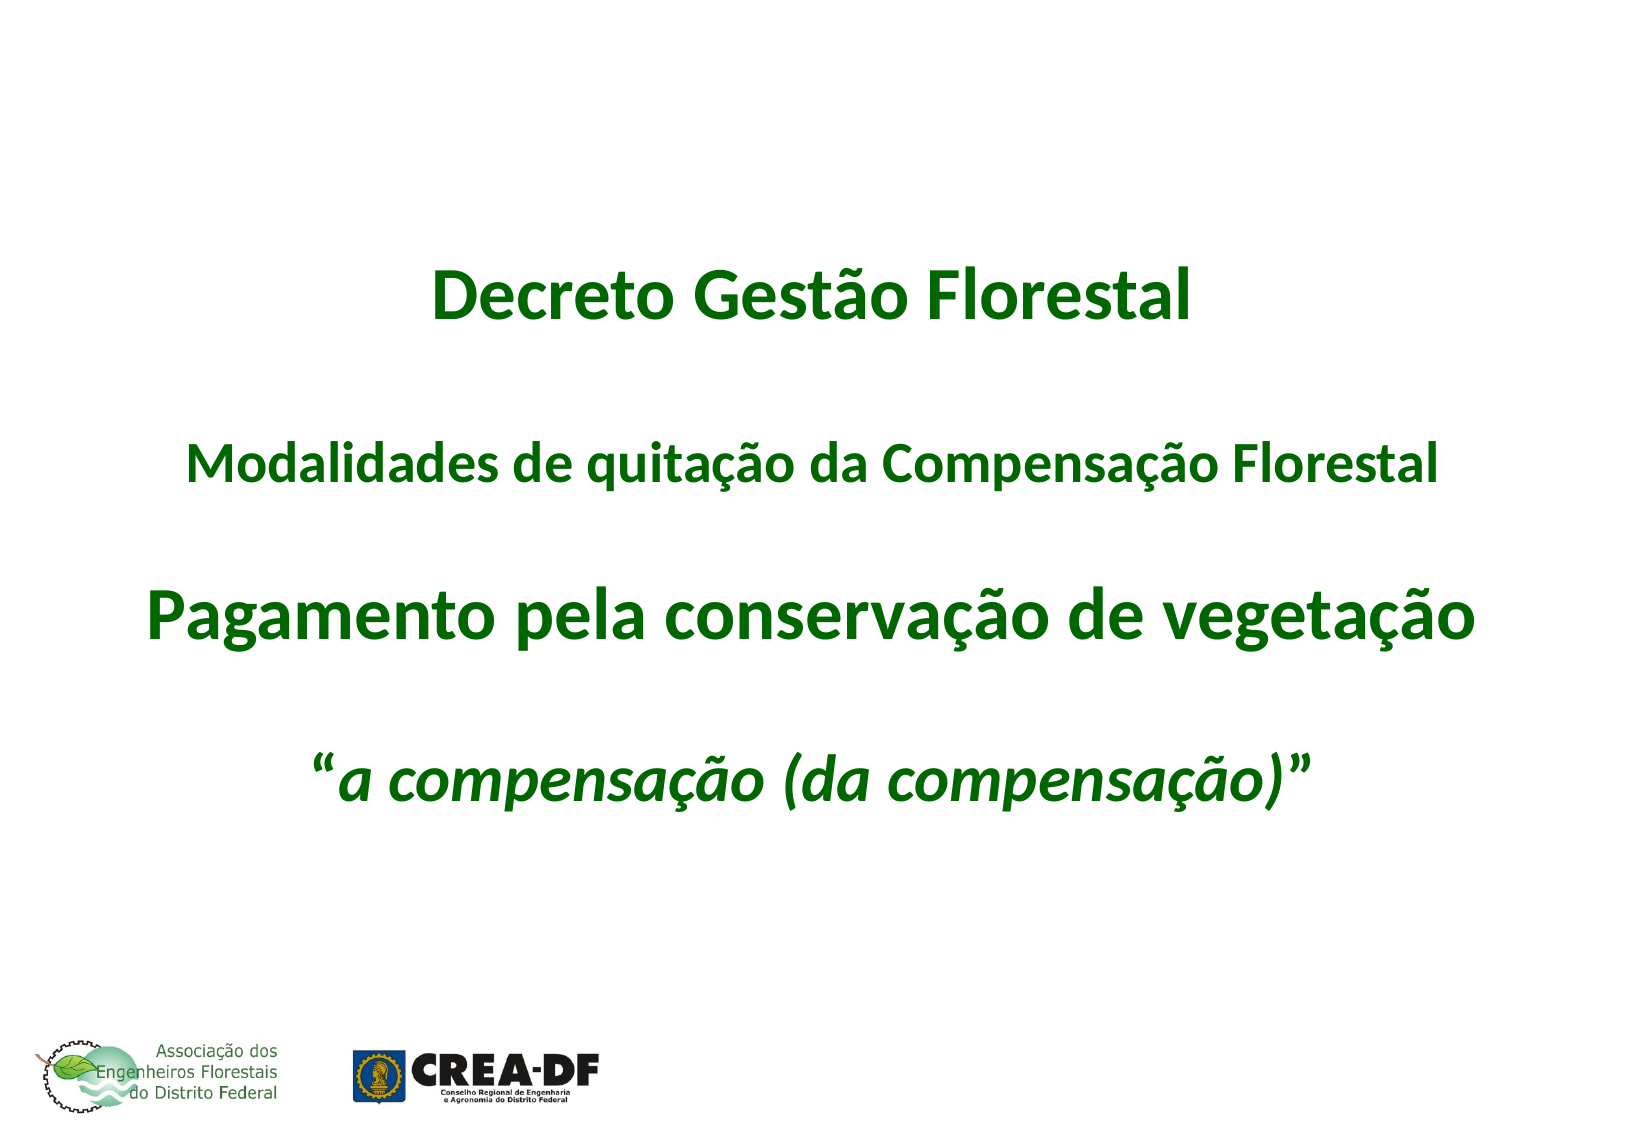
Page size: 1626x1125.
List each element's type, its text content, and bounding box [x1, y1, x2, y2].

picture [351, 1046, 600, 1106]
picture [32, 1037, 282, 1115]
text_box Decreto Gestão Florestal Modalidades de quitação da Compensação Florestal Pagamento pela conservação de vegetação “a compensação (da compensação)” [0, 137, 1625, 822]
